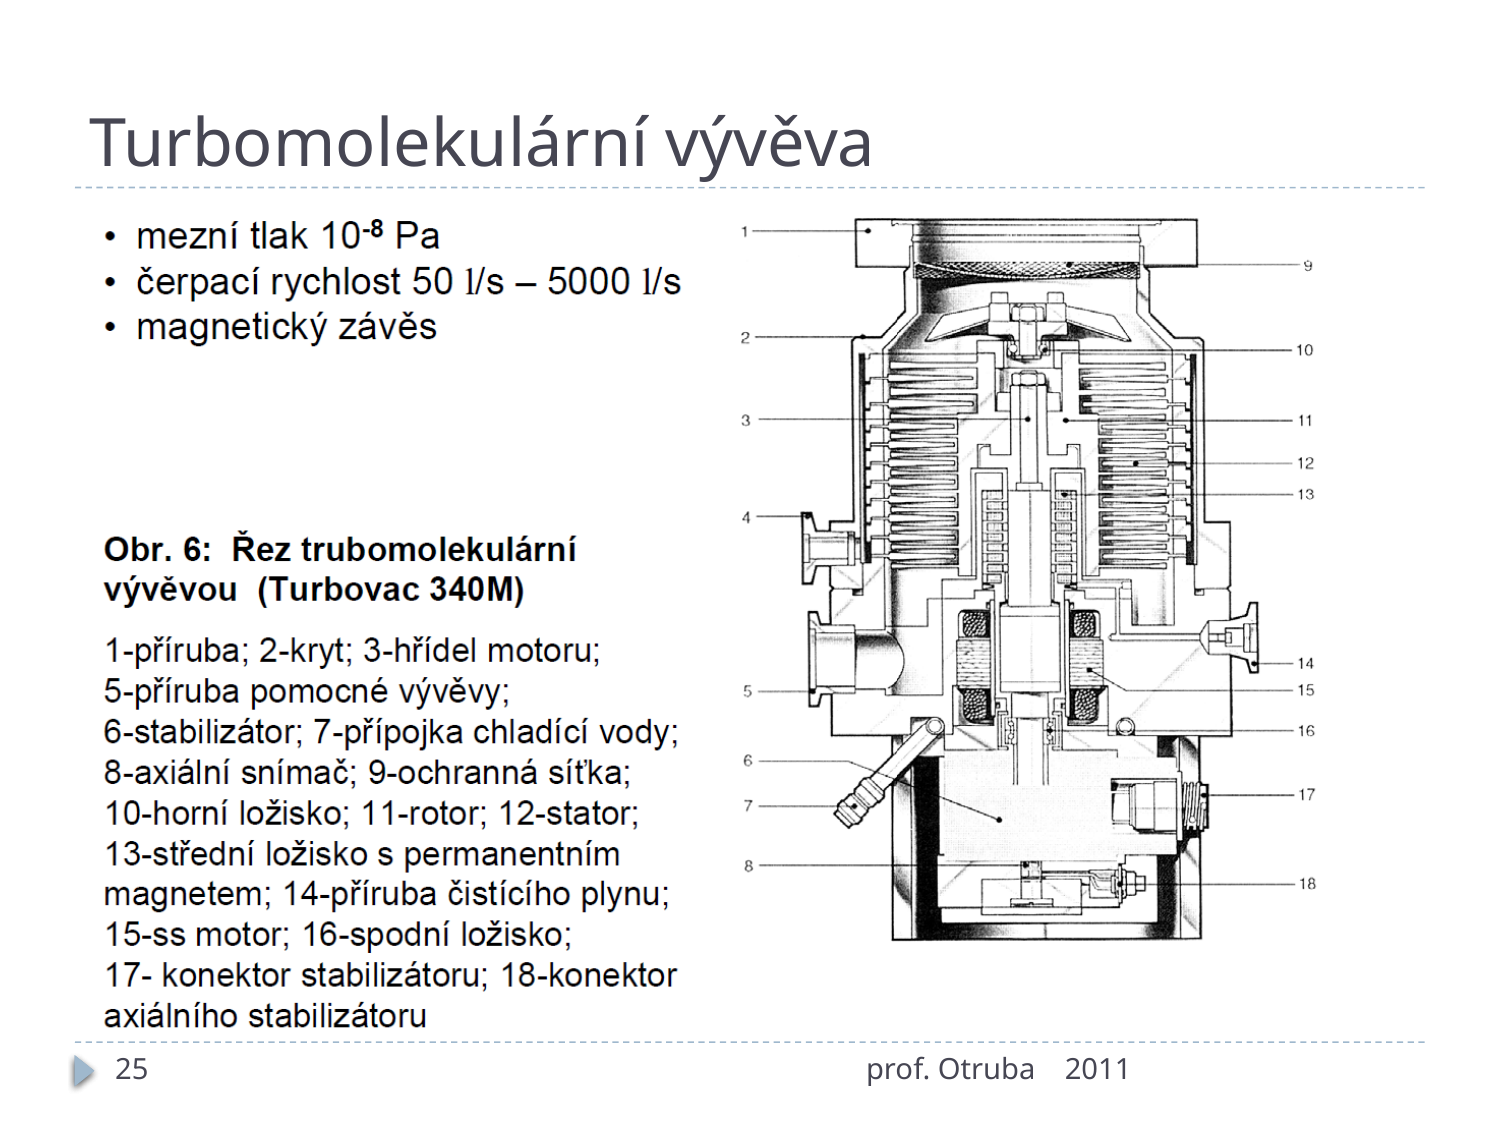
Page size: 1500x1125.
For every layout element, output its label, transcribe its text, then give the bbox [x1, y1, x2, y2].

slide_number 25 [100, 1045, 426, 1103]
picture [88, 196, 1368, 1034]
footer prof. Otruba [475, 1045, 1051, 1103]
title Turbomolekulární vývěva [75, 37, 1425, 188]
slide_number 2011 [1051, 1042, 1426, 1103]
